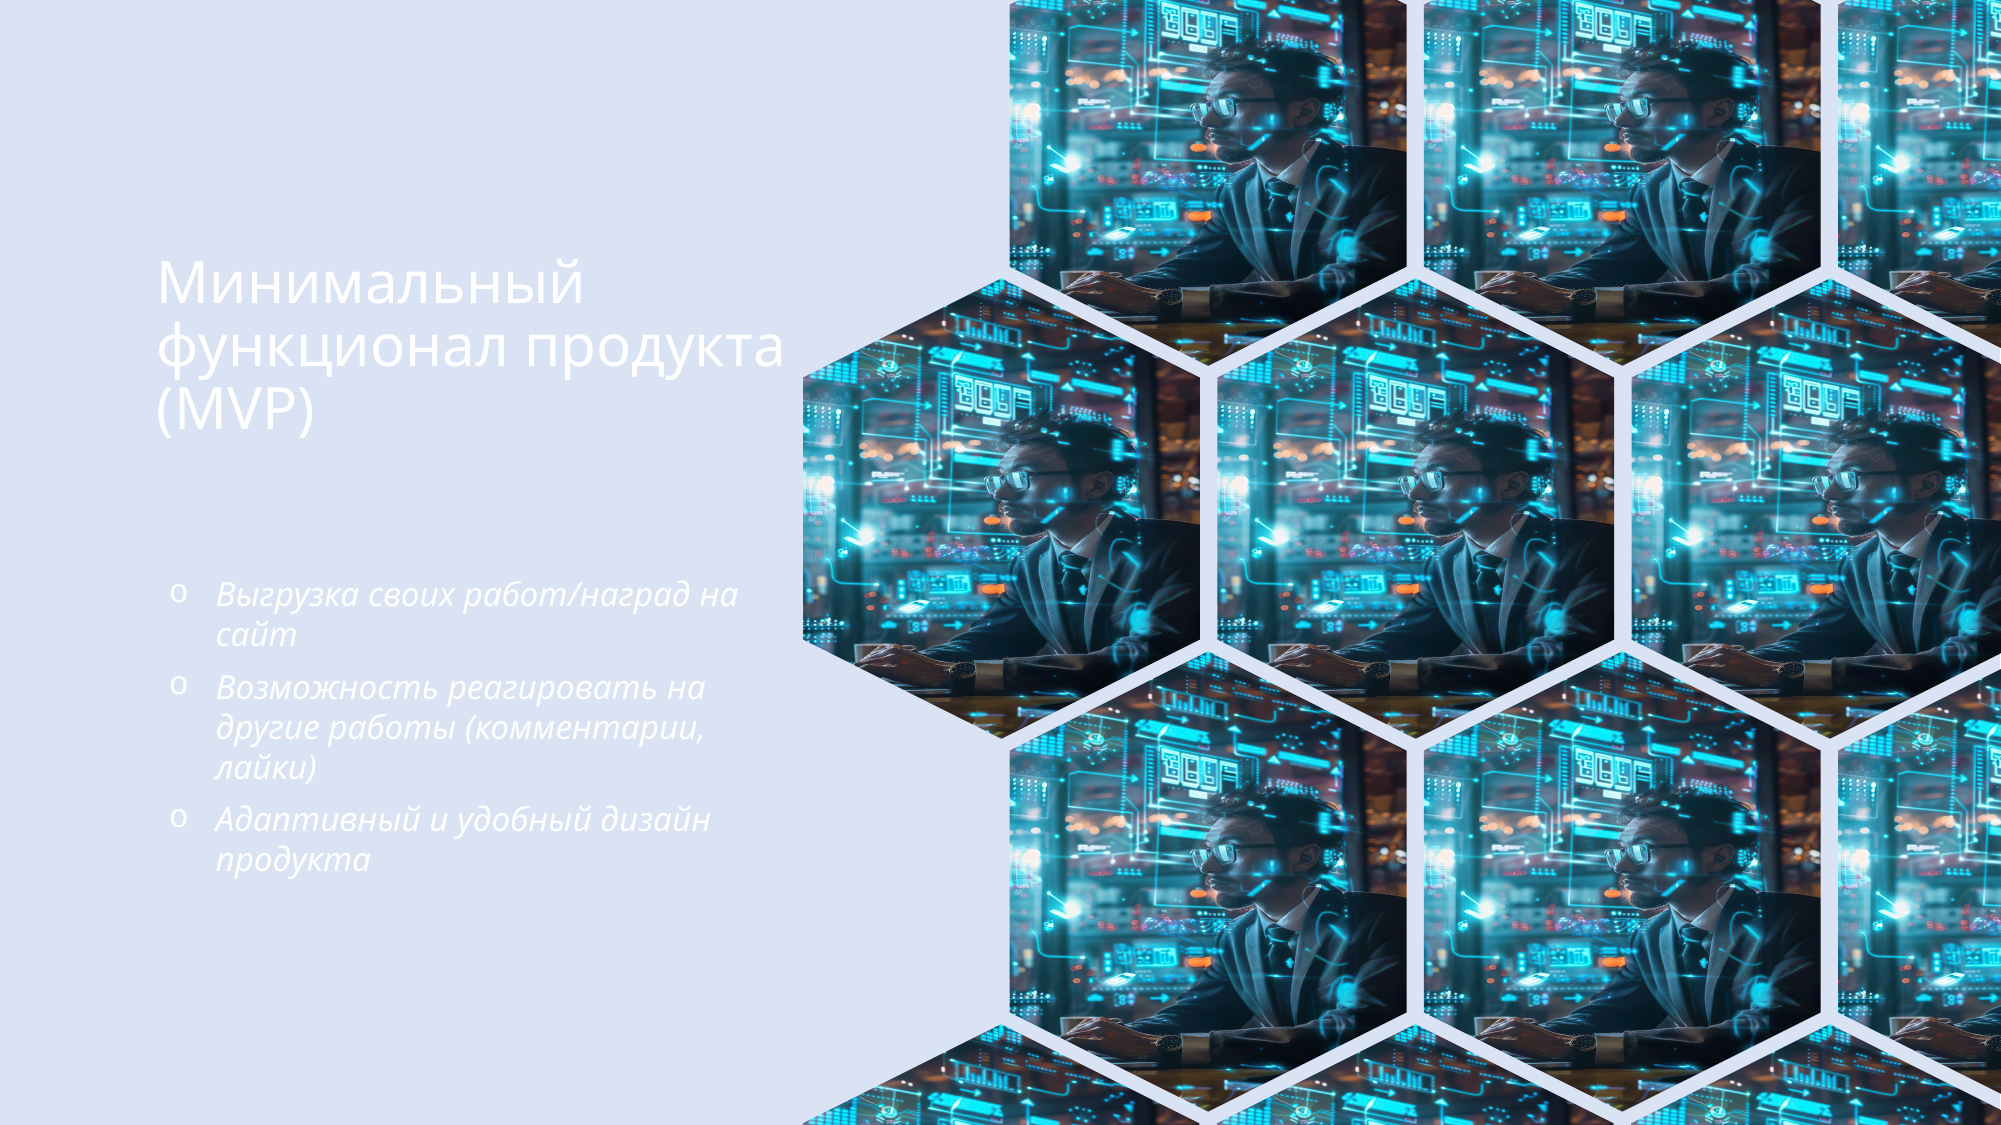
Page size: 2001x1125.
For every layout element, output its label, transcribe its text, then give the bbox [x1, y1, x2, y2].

text_box Минимальный функционал продукта (MVP) [141, 271, 802, 424]
text_box Выгрузка своих работ/наград на сайт Возможность реагировать на другие работы (комментарии, лайки) Адаптивный и удобный дизайн продукта [153, 566, 791, 886]
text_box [802, 0, 2000, 1125]
